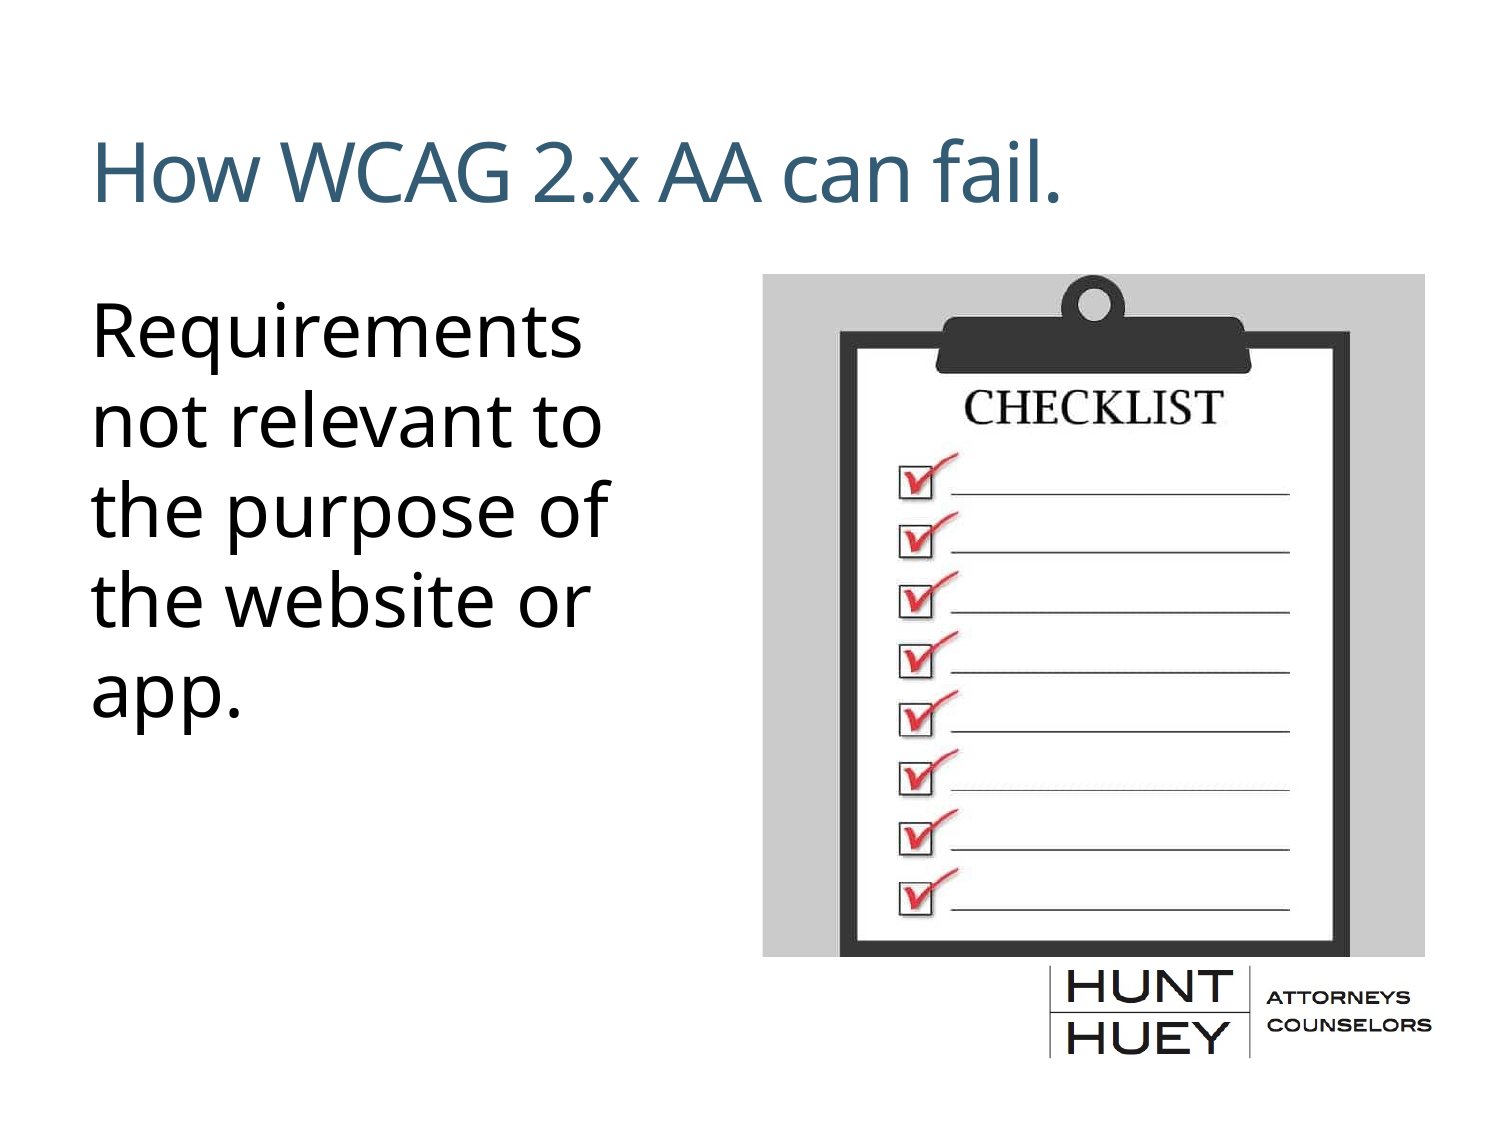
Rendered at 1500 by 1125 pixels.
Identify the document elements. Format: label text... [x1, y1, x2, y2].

title How WCAG 2.x AA can fail. [75, 87, 1425, 250]
list Requirements not relevant to the purpose of the website or app. [75, 274, 738, 958]
picture [762, 274, 1442, 1068]
